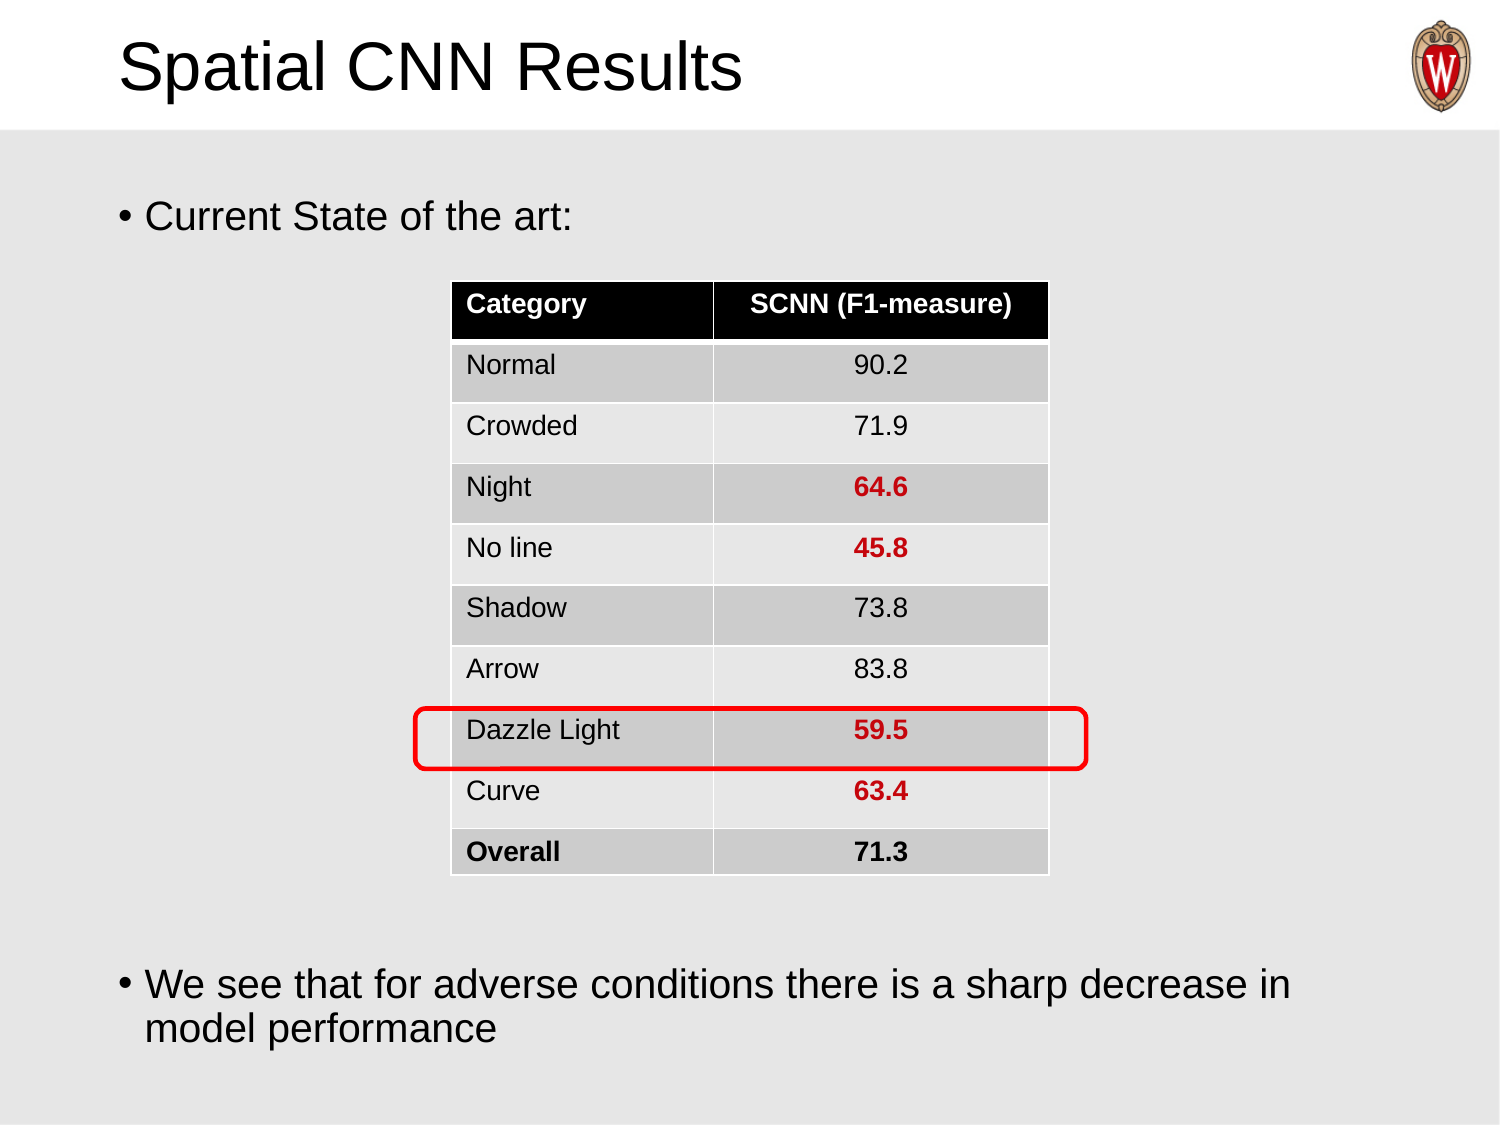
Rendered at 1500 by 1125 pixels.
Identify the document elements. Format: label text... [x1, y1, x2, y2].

table_cell Arrow [452, 647, 713, 706]
table_header Category [452, 282, 713, 339]
table_cell 71.3 [714, 829, 1048, 874]
table_cell Normal [452, 345, 713, 402]
table_cell 63.4 [714, 769, 1048, 828]
list Current State of the art: We see that for adverse conditions there is a sharp decrease in model performance [103, 187, 1397, 1062]
table_cell Curve [452, 769, 713, 828]
table_cell No line [452, 525, 713, 584]
table_cell Overall [452, 829, 713, 874]
title Spatial CNN Results [103, 15, 1397, 121]
table_cell 90.2 [714, 345, 1048, 402]
table_cell Night [452, 464, 713, 523]
text_box [415, 708, 1087, 769]
table_header SCNN (F1-measure) [714, 282, 1048, 339]
table_cell 73.8 [714, 586, 1048, 645]
picture [0, 0, 1500, 1125]
table_cell Crowded [452, 404, 713, 463]
table_cell 71.9 [714, 404, 1048, 463]
table_cell Shadow [452, 586, 713, 645]
table_cell 64.6 [714, 464, 1048, 523]
table_cell 83.8 [714, 647, 1048, 706]
table_cell 45.8 [714, 525, 1048, 584]
